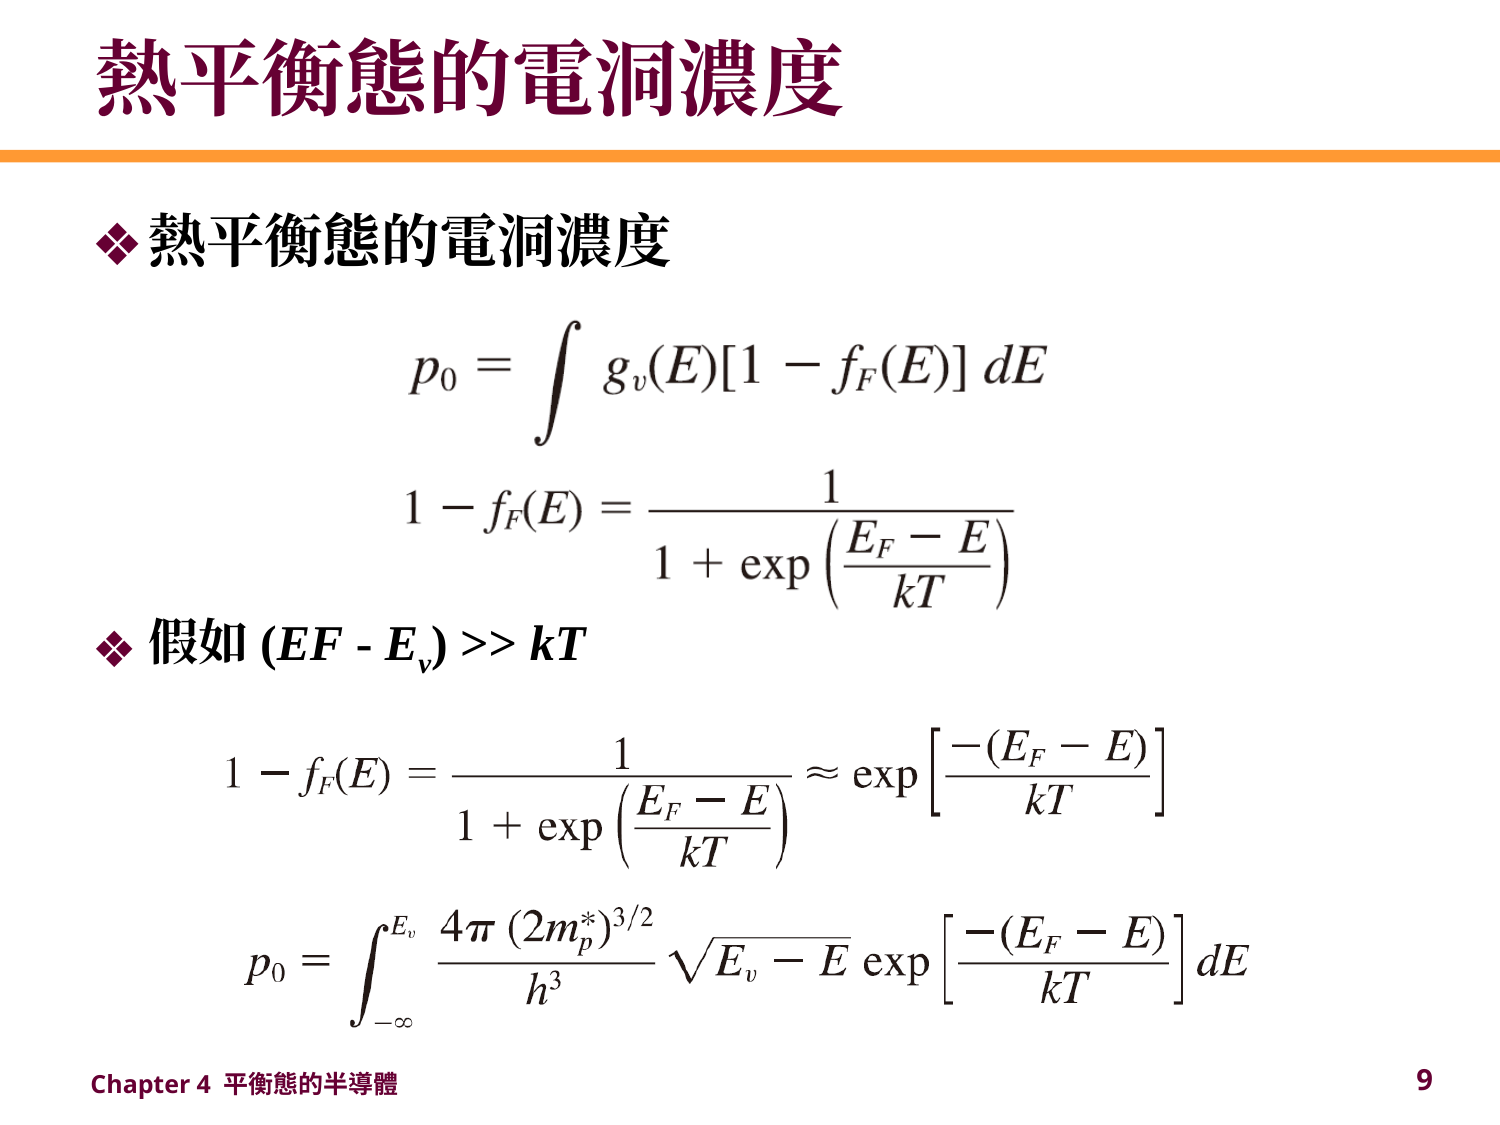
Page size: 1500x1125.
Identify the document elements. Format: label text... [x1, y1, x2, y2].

picture [407, 302, 1318, 457]
picture [217, 719, 1294, 879]
list 熱平衡態的電洞濃度 假如(EF - Ev) >> kT [76, 196, 1426, 1047]
title 熱平衡態的電洞濃度 [80, 19, 1424, 133]
text_box Chapter 4 平衡態的半導體 [7, 1060, 482, 1120]
text_box ‹#› [1361, 1053, 1488, 1109]
picture [395, 461, 1270, 616]
picture [241, 903, 1365, 1037]
